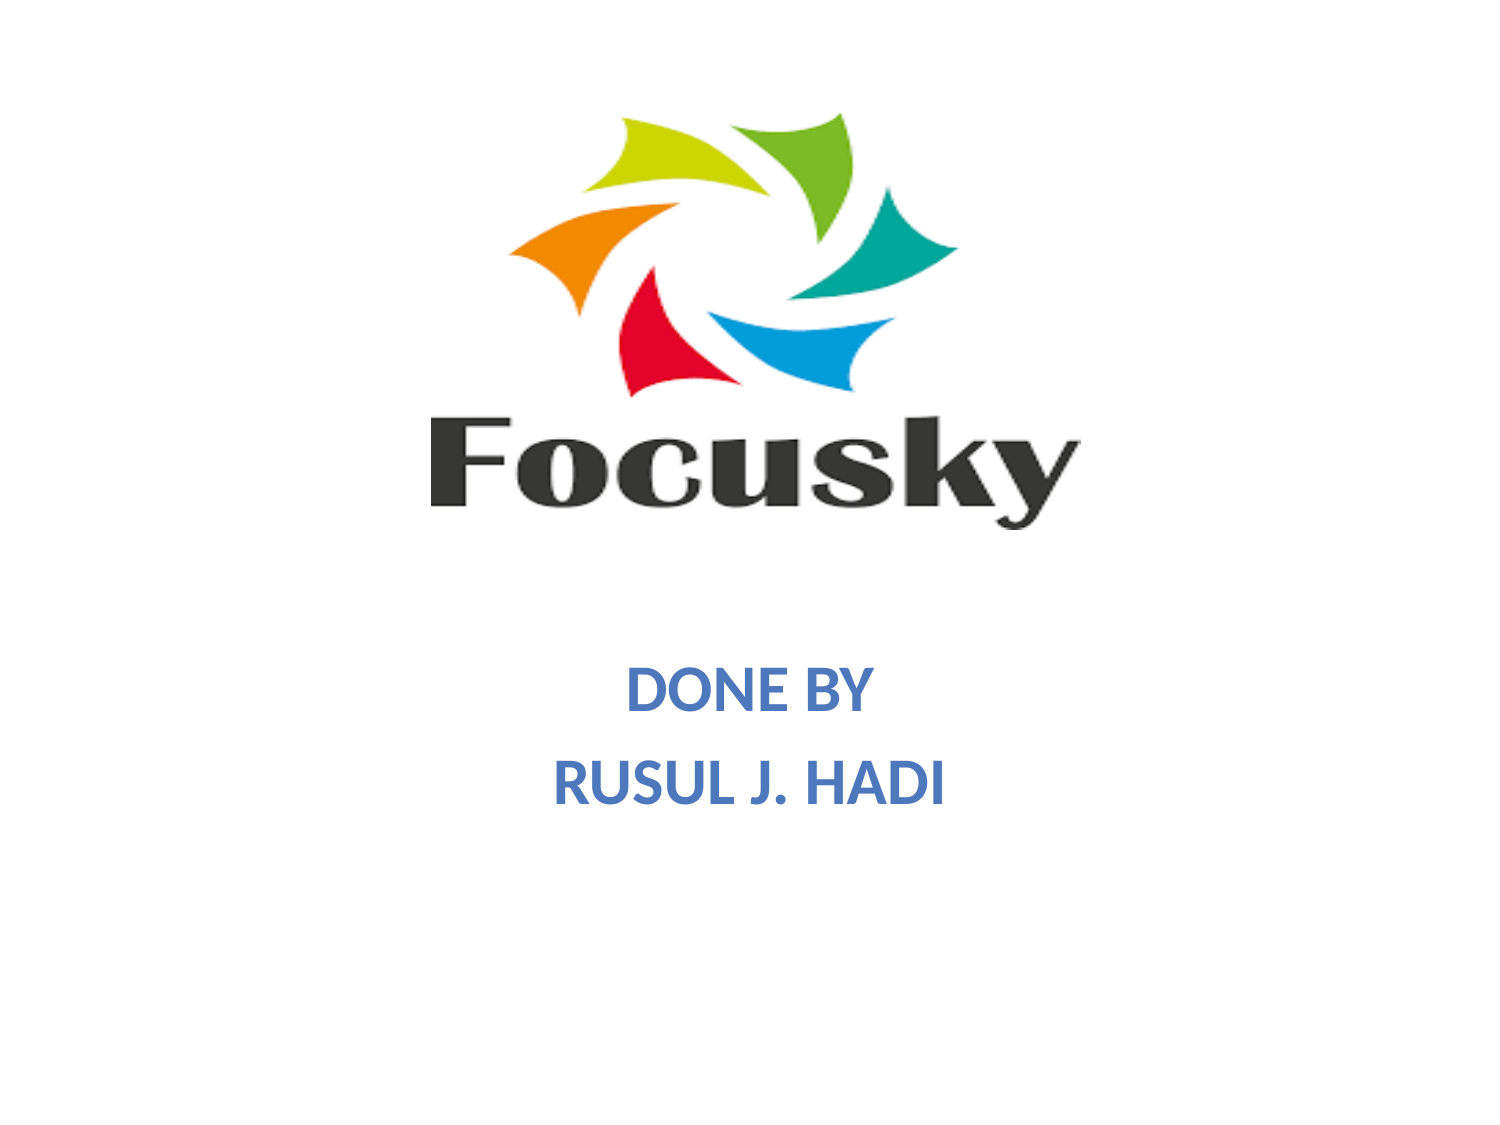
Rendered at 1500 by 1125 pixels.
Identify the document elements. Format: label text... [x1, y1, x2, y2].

picture [430, 113, 1081, 530]
subtitle Done by Rusul J. Hadi [225, 637, 1275, 925]
